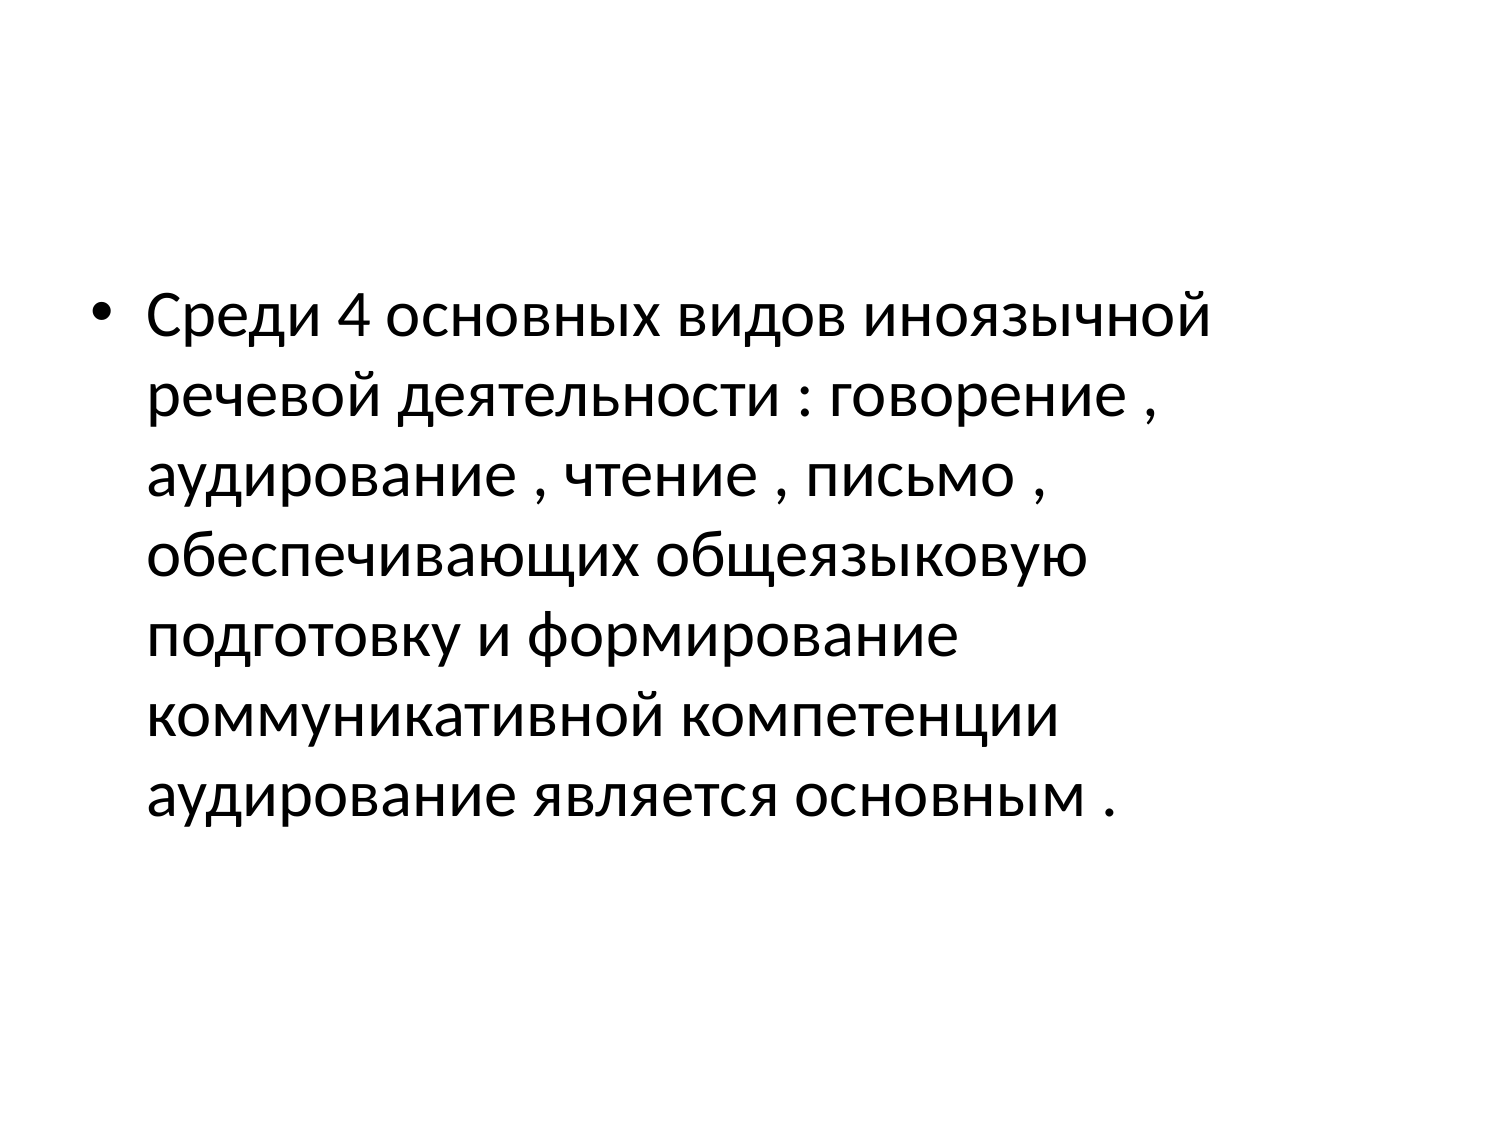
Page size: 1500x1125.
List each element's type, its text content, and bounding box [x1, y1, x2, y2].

list Среди 4 основных видов иноязычной речевой деятельности : говорение , аудирование , чтение , письмо , обеспечивающих общеязыковую подготовку и формирование коммуникативной компетенции аудирование является основным . [75, 262, 1425, 1005]
